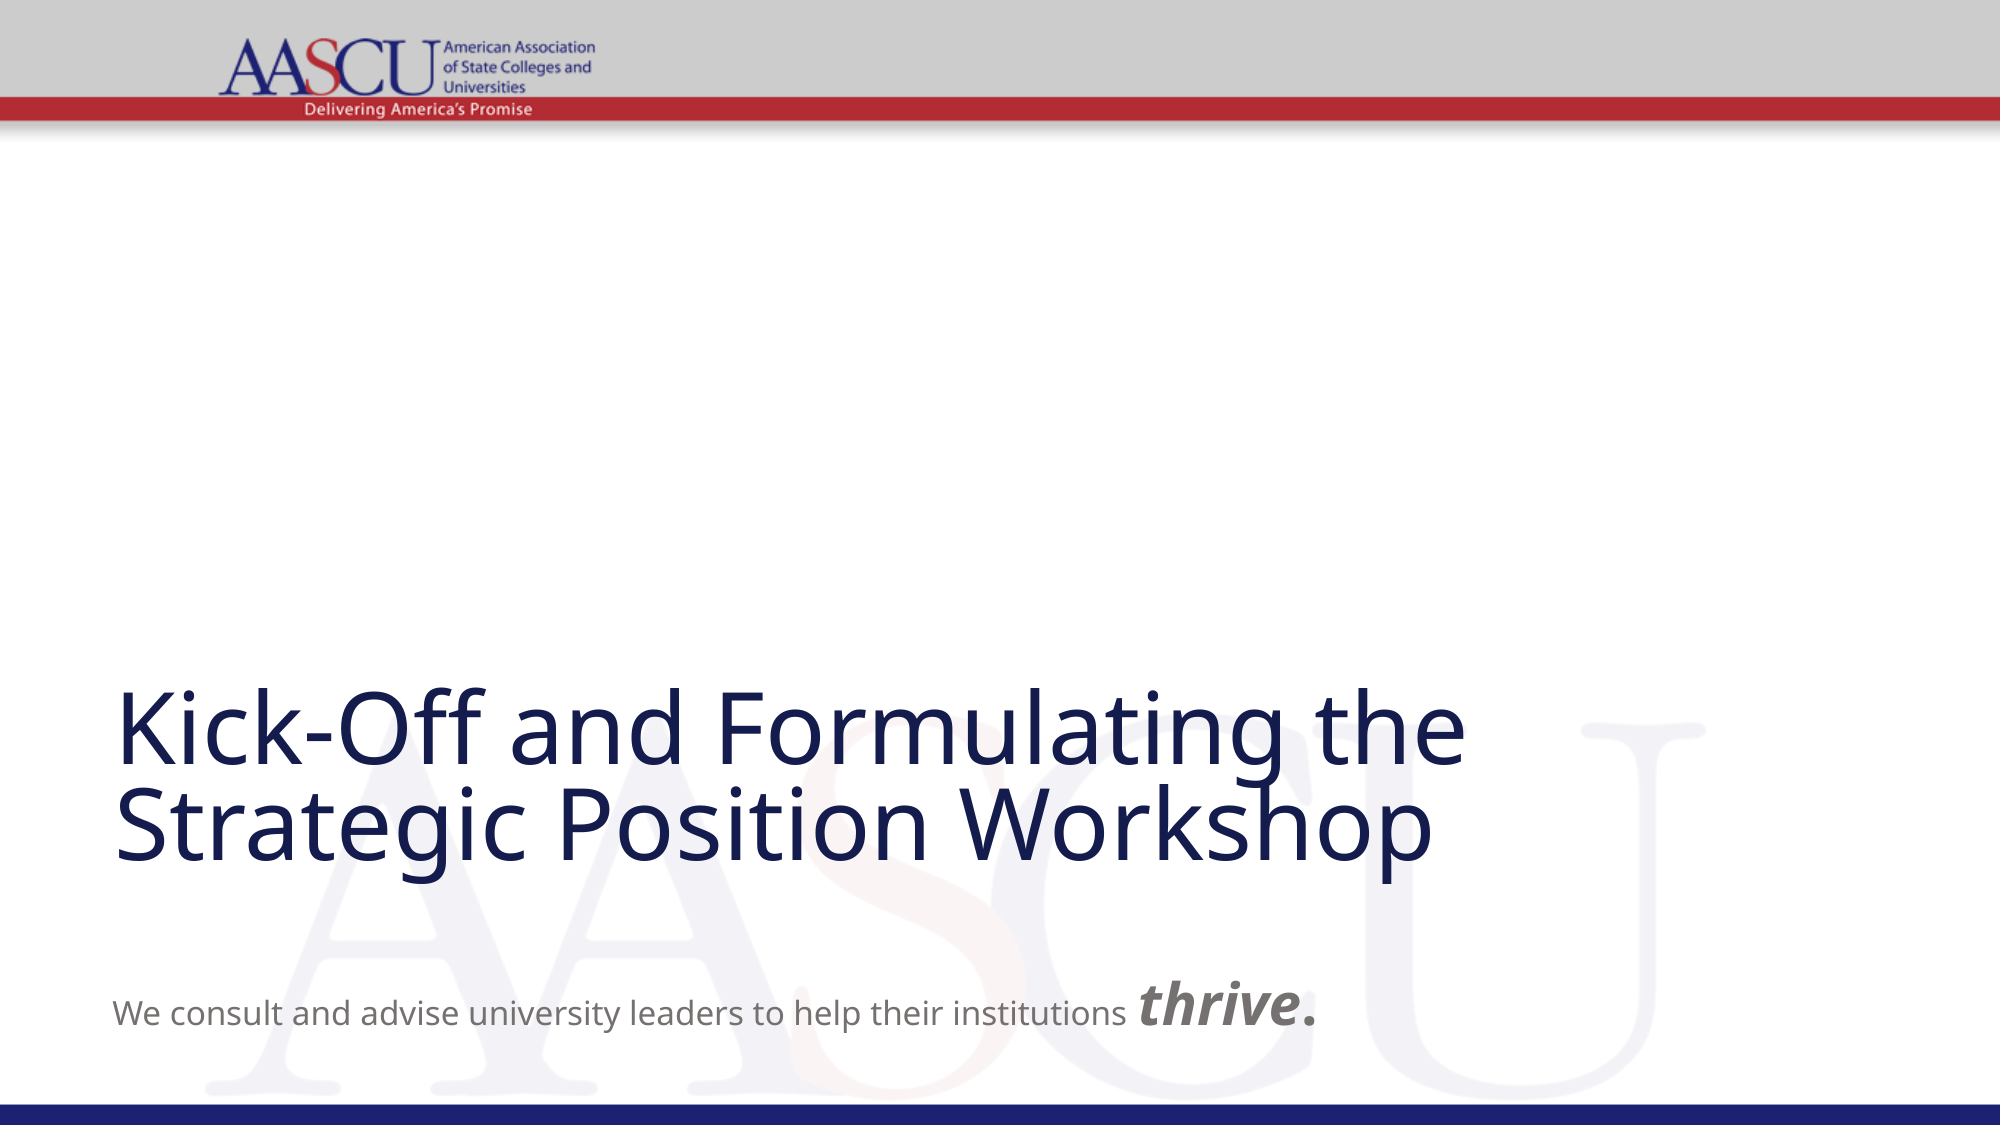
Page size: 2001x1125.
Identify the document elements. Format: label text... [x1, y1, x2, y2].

title Kick-Off and Formulating the Strategic Position Workshop [99, 662, 1604, 888]
picture [0, 0, 2000, 1125]
